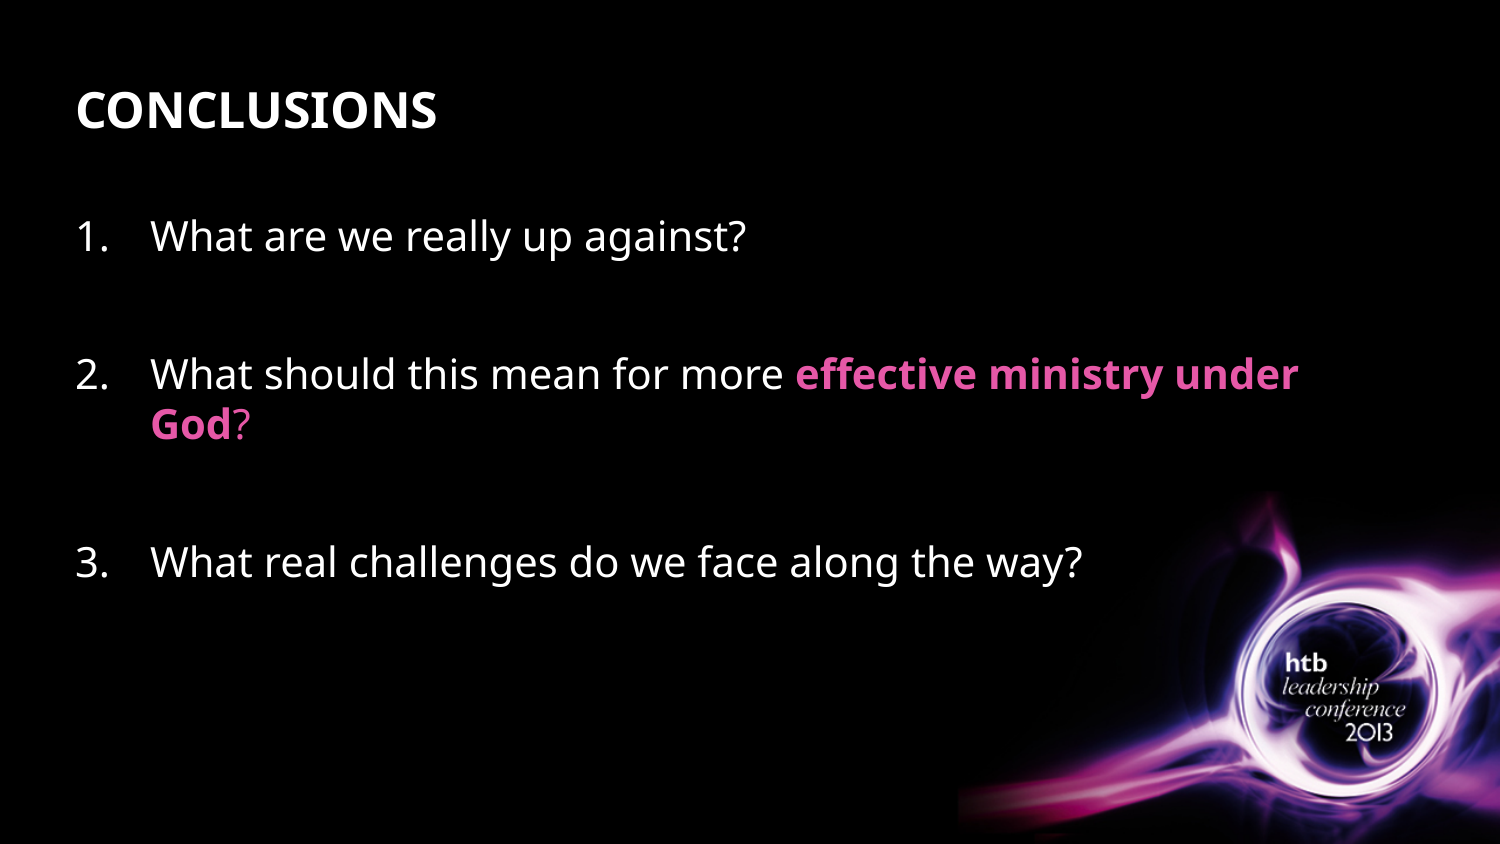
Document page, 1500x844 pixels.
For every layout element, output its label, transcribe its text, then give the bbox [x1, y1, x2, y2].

title CONCLUSIONS [74, 70, 1260, 147]
list What are we really up against? What should this mean for more effective ministry under God? What real challenges do we face along the way? [74, 159, 1402, 754]
picture [0, 0, 1500, 844]
